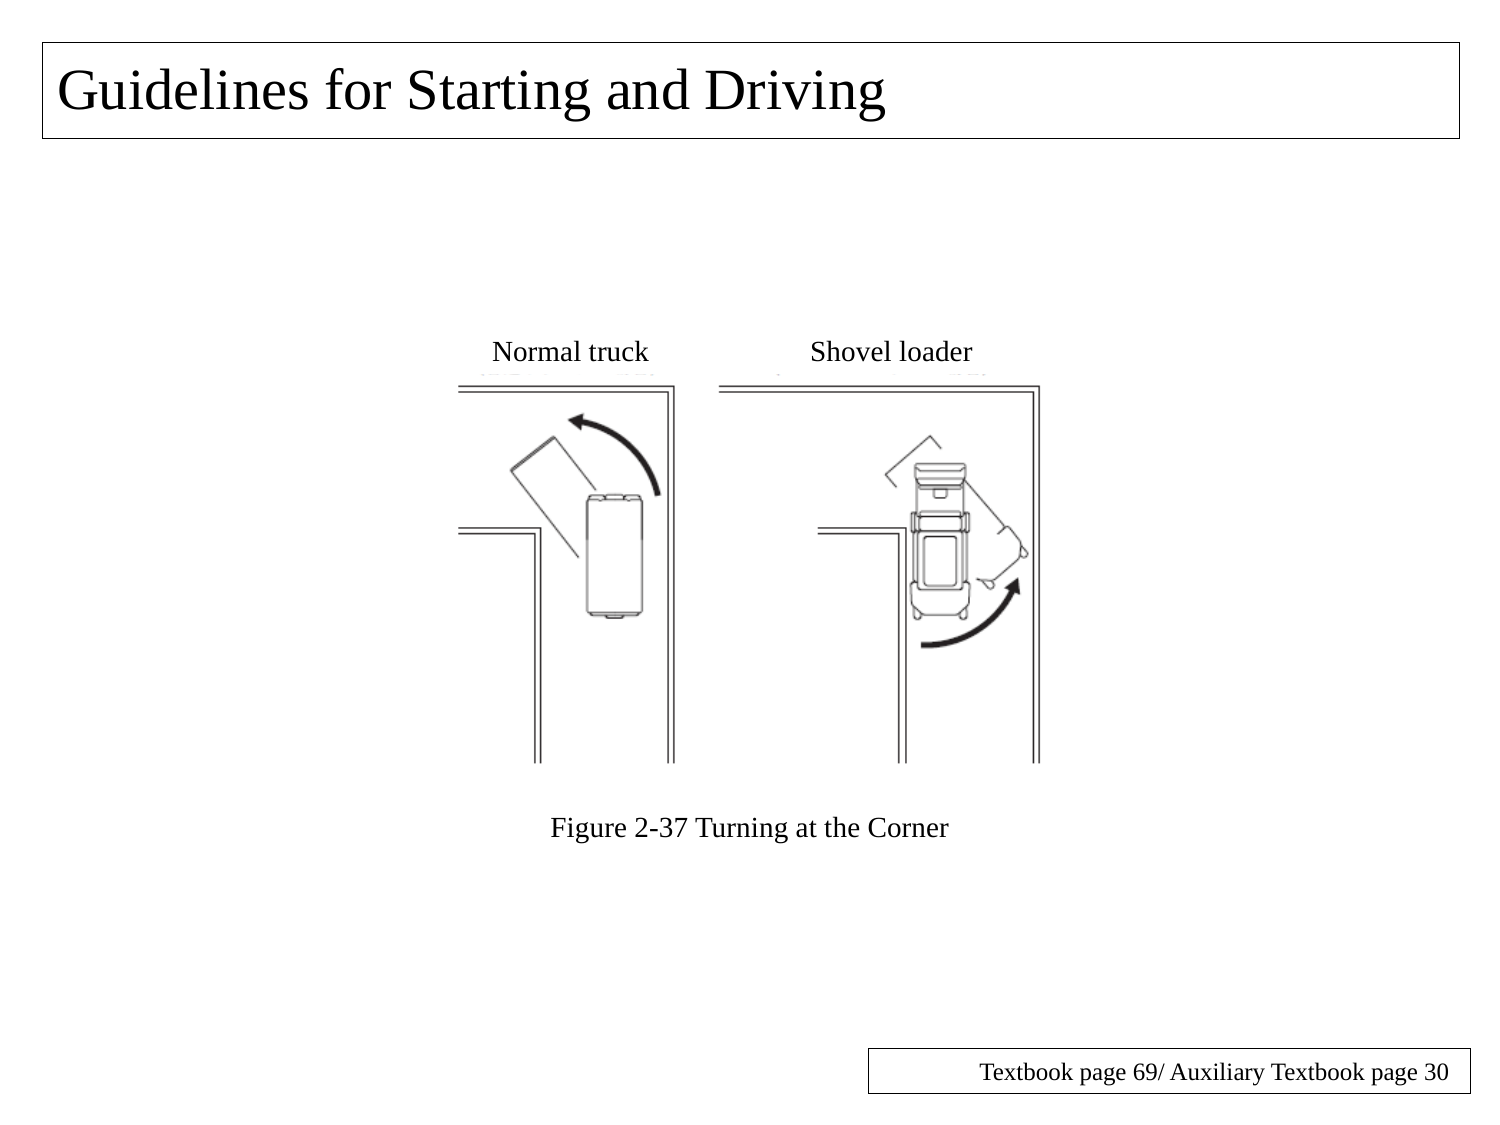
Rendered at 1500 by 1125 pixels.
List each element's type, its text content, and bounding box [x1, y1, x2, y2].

text_box Textbook page 69/ Auxiliary Textbook page 30 [868, 1048, 1471, 1094]
text_box Normal truck [430, 324, 711, 375]
text_box Figure 2-37 Turning at the Corner [493, 800, 1007, 851]
picture [447, 350, 1053, 775]
text_box Shovel loader [751, 324, 1032, 350]
title Guidelines for Starting and Driving [42, 42, 1460, 139]
